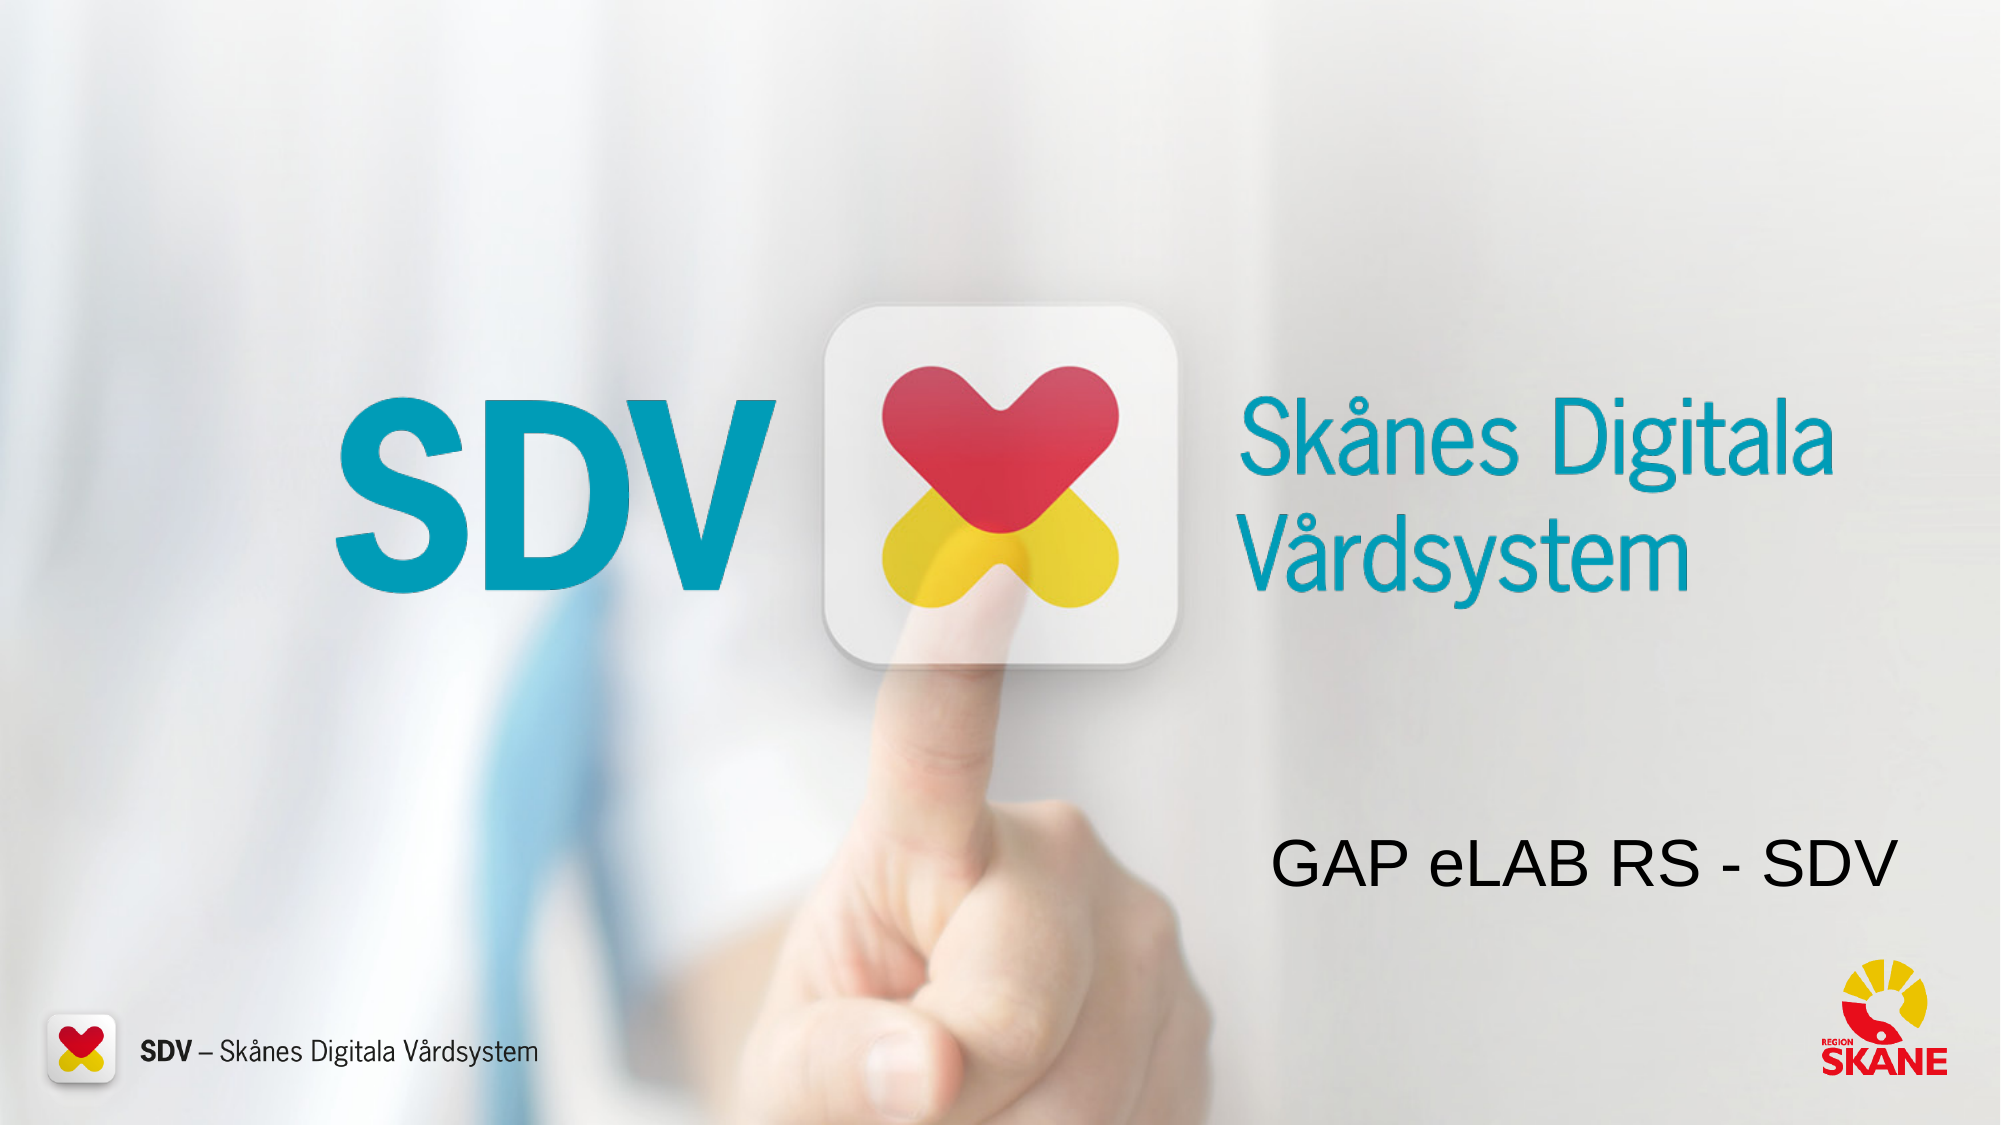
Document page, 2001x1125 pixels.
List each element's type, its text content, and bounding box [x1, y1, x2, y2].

picture [0, 0, 2001, 1125]
subtitle GAP eLAB RS - SDV [1248, 679, 1922, 953]
